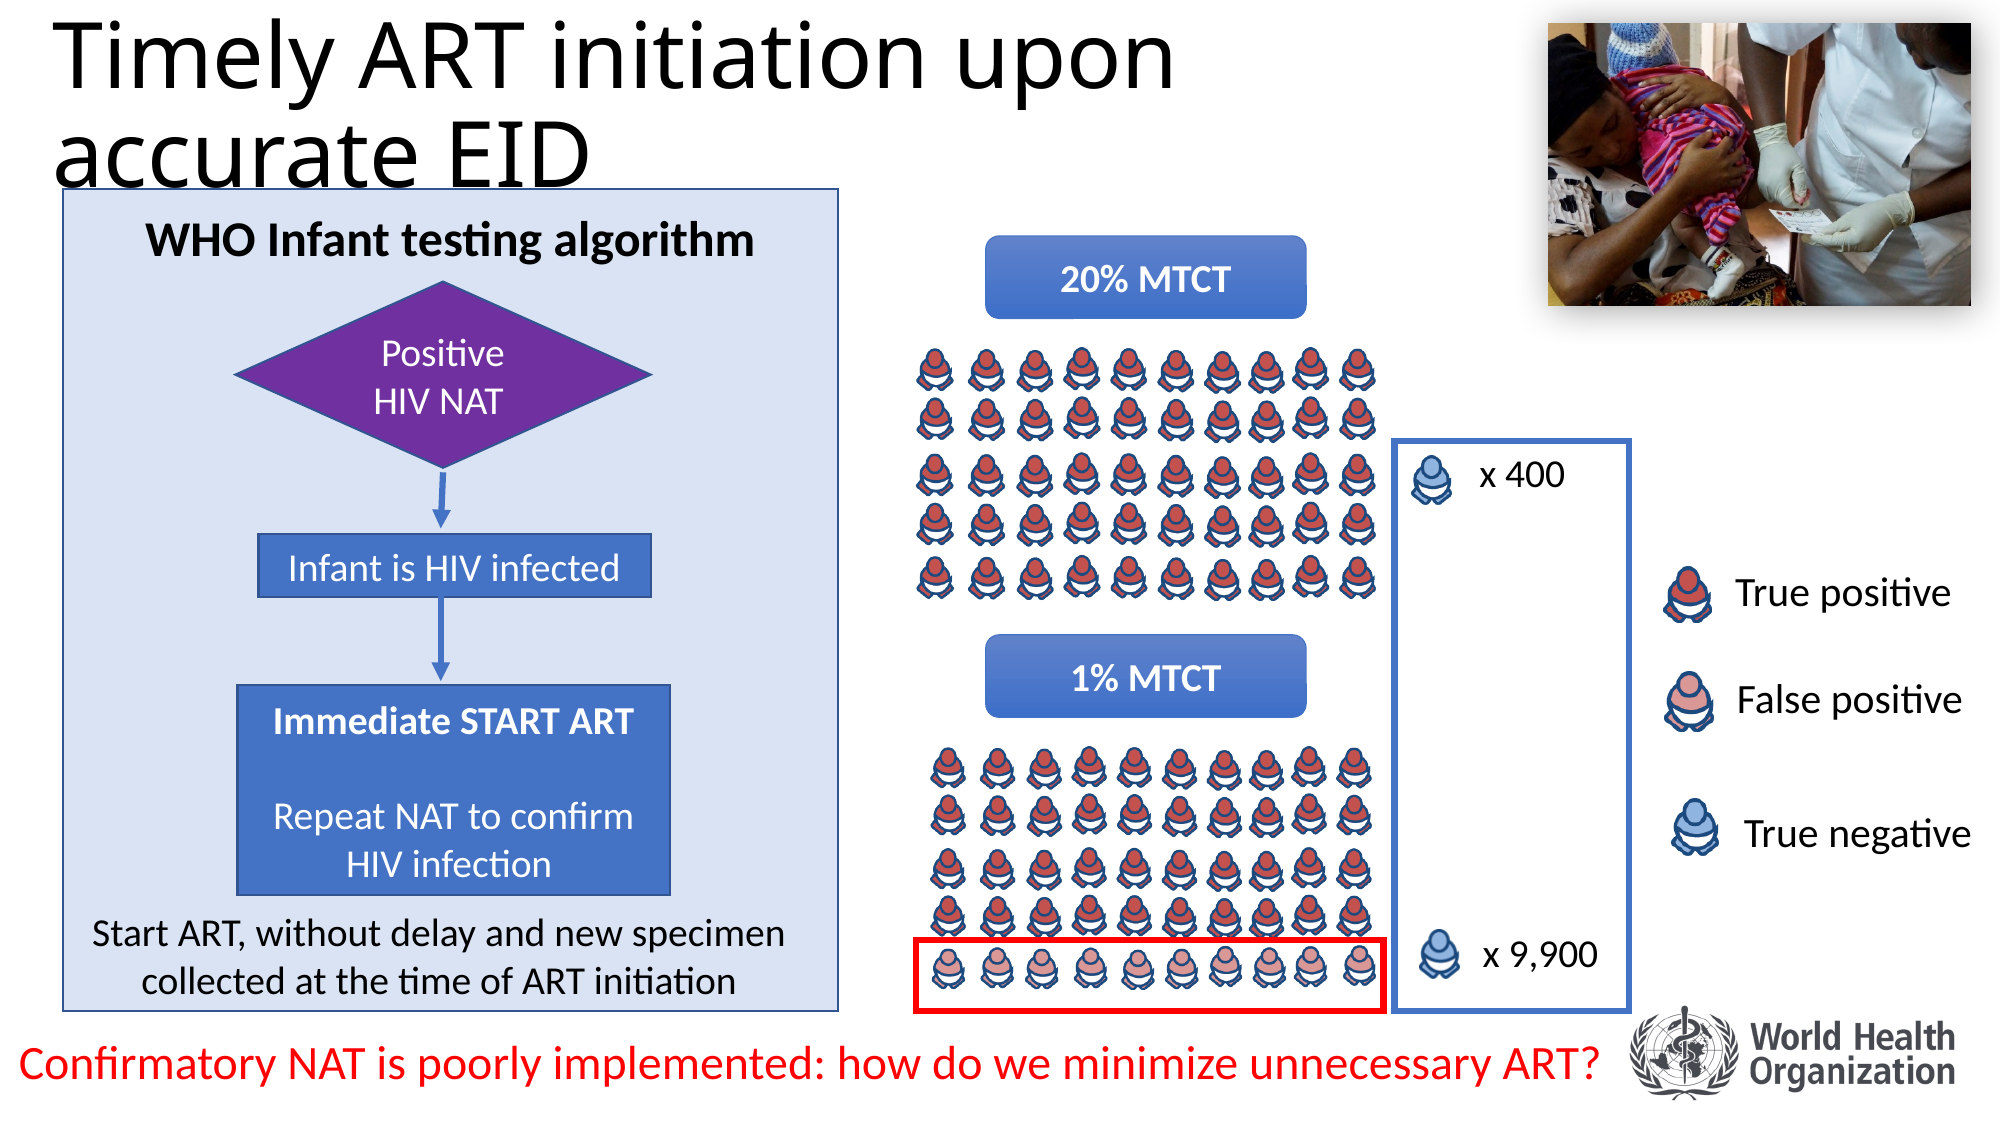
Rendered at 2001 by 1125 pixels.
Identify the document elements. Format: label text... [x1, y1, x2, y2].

text_box False positive [1722, 664, 2000, 729]
text_box Immediate START ART Repeat NAT to confirm HIV infection [236, 684, 671, 896]
text_box 1% MTCT [985, 634, 1307, 718]
text_box WHO Infant testing algorithm [63, 198, 838, 274]
title Timely ART initiation upon accurate EID [37, 0, 1582, 218]
text_box 20% MTCT [985, 235, 1307, 320]
picture [1664, 671, 1714, 732]
picture [1662, 566, 1712, 623]
text_box Start ART, without delay and new specimen collected at the time of ART initiation [63, 899, 816, 1010]
picture [1548, 23, 1971, 306]
picture [1419, 929, 1460, 979]
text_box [440, 472, 444, 529]
text_box [1393, 440, 1630, 1012]
text_box Infant is HIV infected [257, 533, 652, 598]
picture [916, 347, 1376, 601]
picture [1671, 798, 1719, 856]
text_box [62, 218, 839, 1012]
text_box True positive [1720, 557, 2000, 622]
text_box Confirmatory NAT is poorly implemented: how do we minimize unnecessary ART? [0, 1024, 1633, 1097]
text_box Positive HIV NAT [232, 280, 654, 469]
text_box True negative [1729, 798, 2000, 863]
picture [1411, 455, 1452, 505]
text_box [915, 939, 1385, 1012]
picture [930, 746, 1376, 990]
